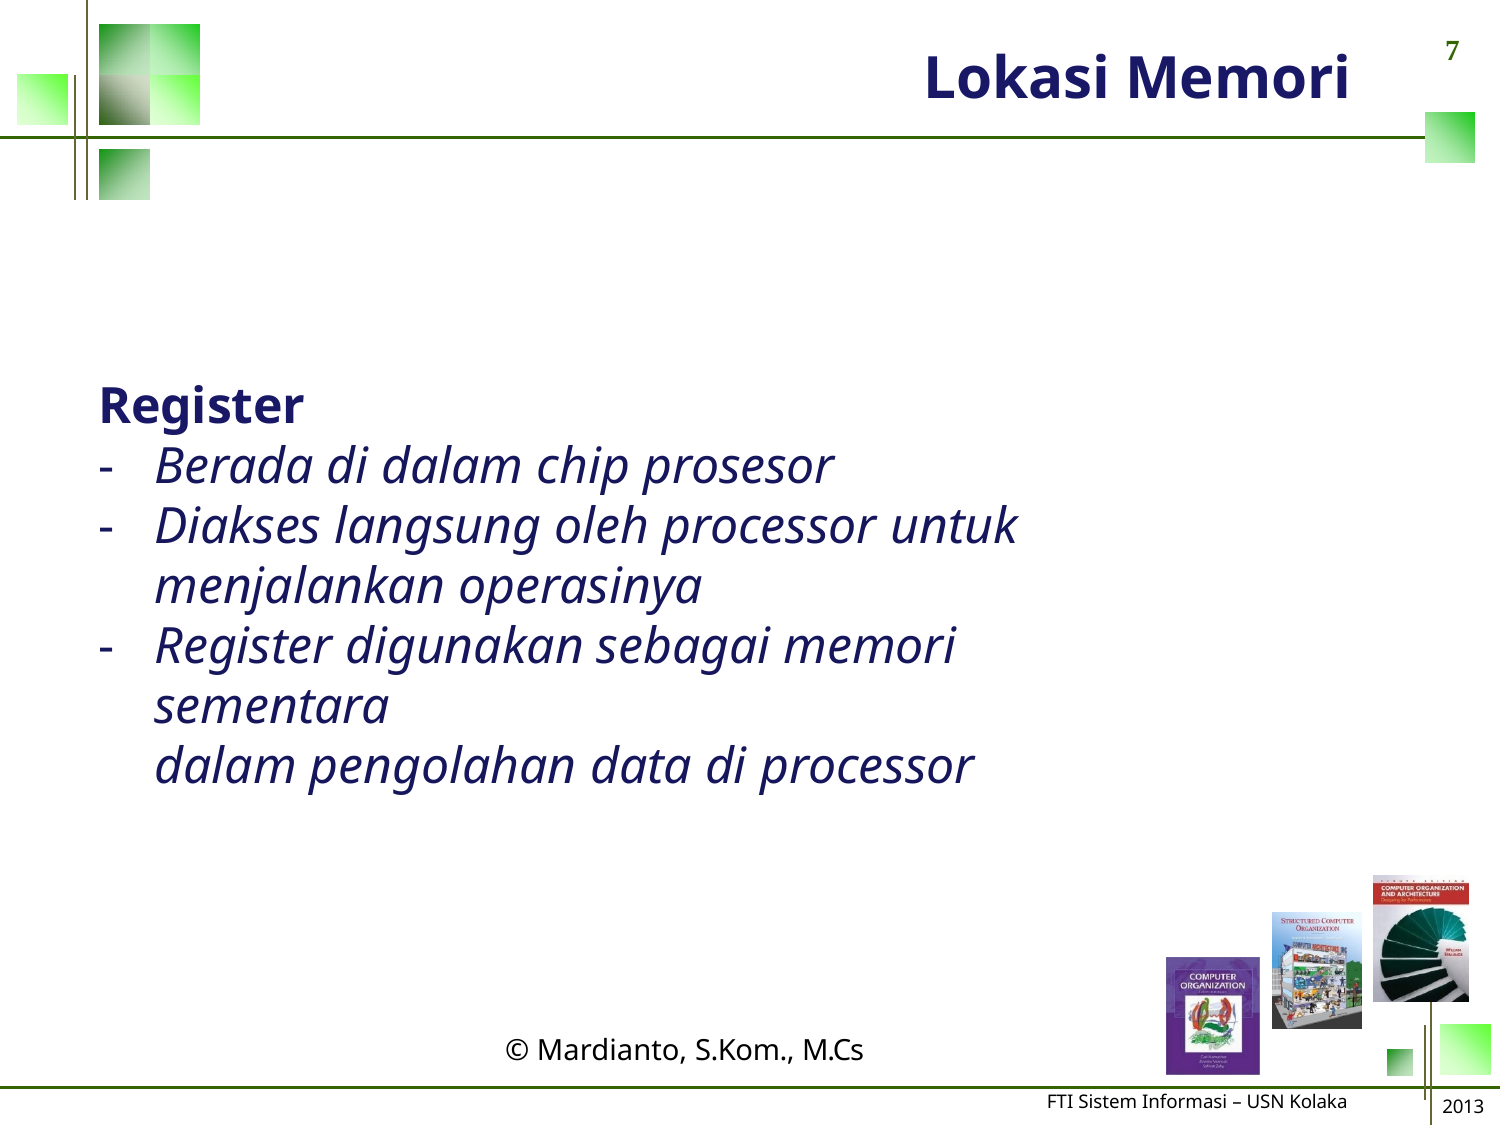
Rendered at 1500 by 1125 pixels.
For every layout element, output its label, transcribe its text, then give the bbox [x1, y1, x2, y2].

picture [1440, 1024, 1491, 1075]
slide_number 2013 [1440, 1092, 1493, 1125]
text_box Register Berada di dalam chip prosesor Diakses langsung oleh processor untuk menjalankan operasinya Register digunakan sebagai memori sementara dalam pengolahan data di processor [96, 371, 1346, 794]
picture [1387, 1049, 1413, 1076]
text_box FTI Sistem Informasi – USN Kolaka [1044, 1087, 1418, 1113]
text_box 7 [1443, 29, 1462, 67]
picture [17, 74, 68, 125]
title Lokasi Memori [921, 38, 1401, 229]
picture [1272, 912, 1362, 1029]
text_box © Mardianto, S.Kom., M.Cs [503, 1028, 1026, 1067]
picture [99, 149, 150, 200]
picture [99, 24, 200, 125]
picture [1166, 957, 1260, 1075]
picture [1373, 875, 1469, 1002]
picture [1425, 112, 1475, 163]
